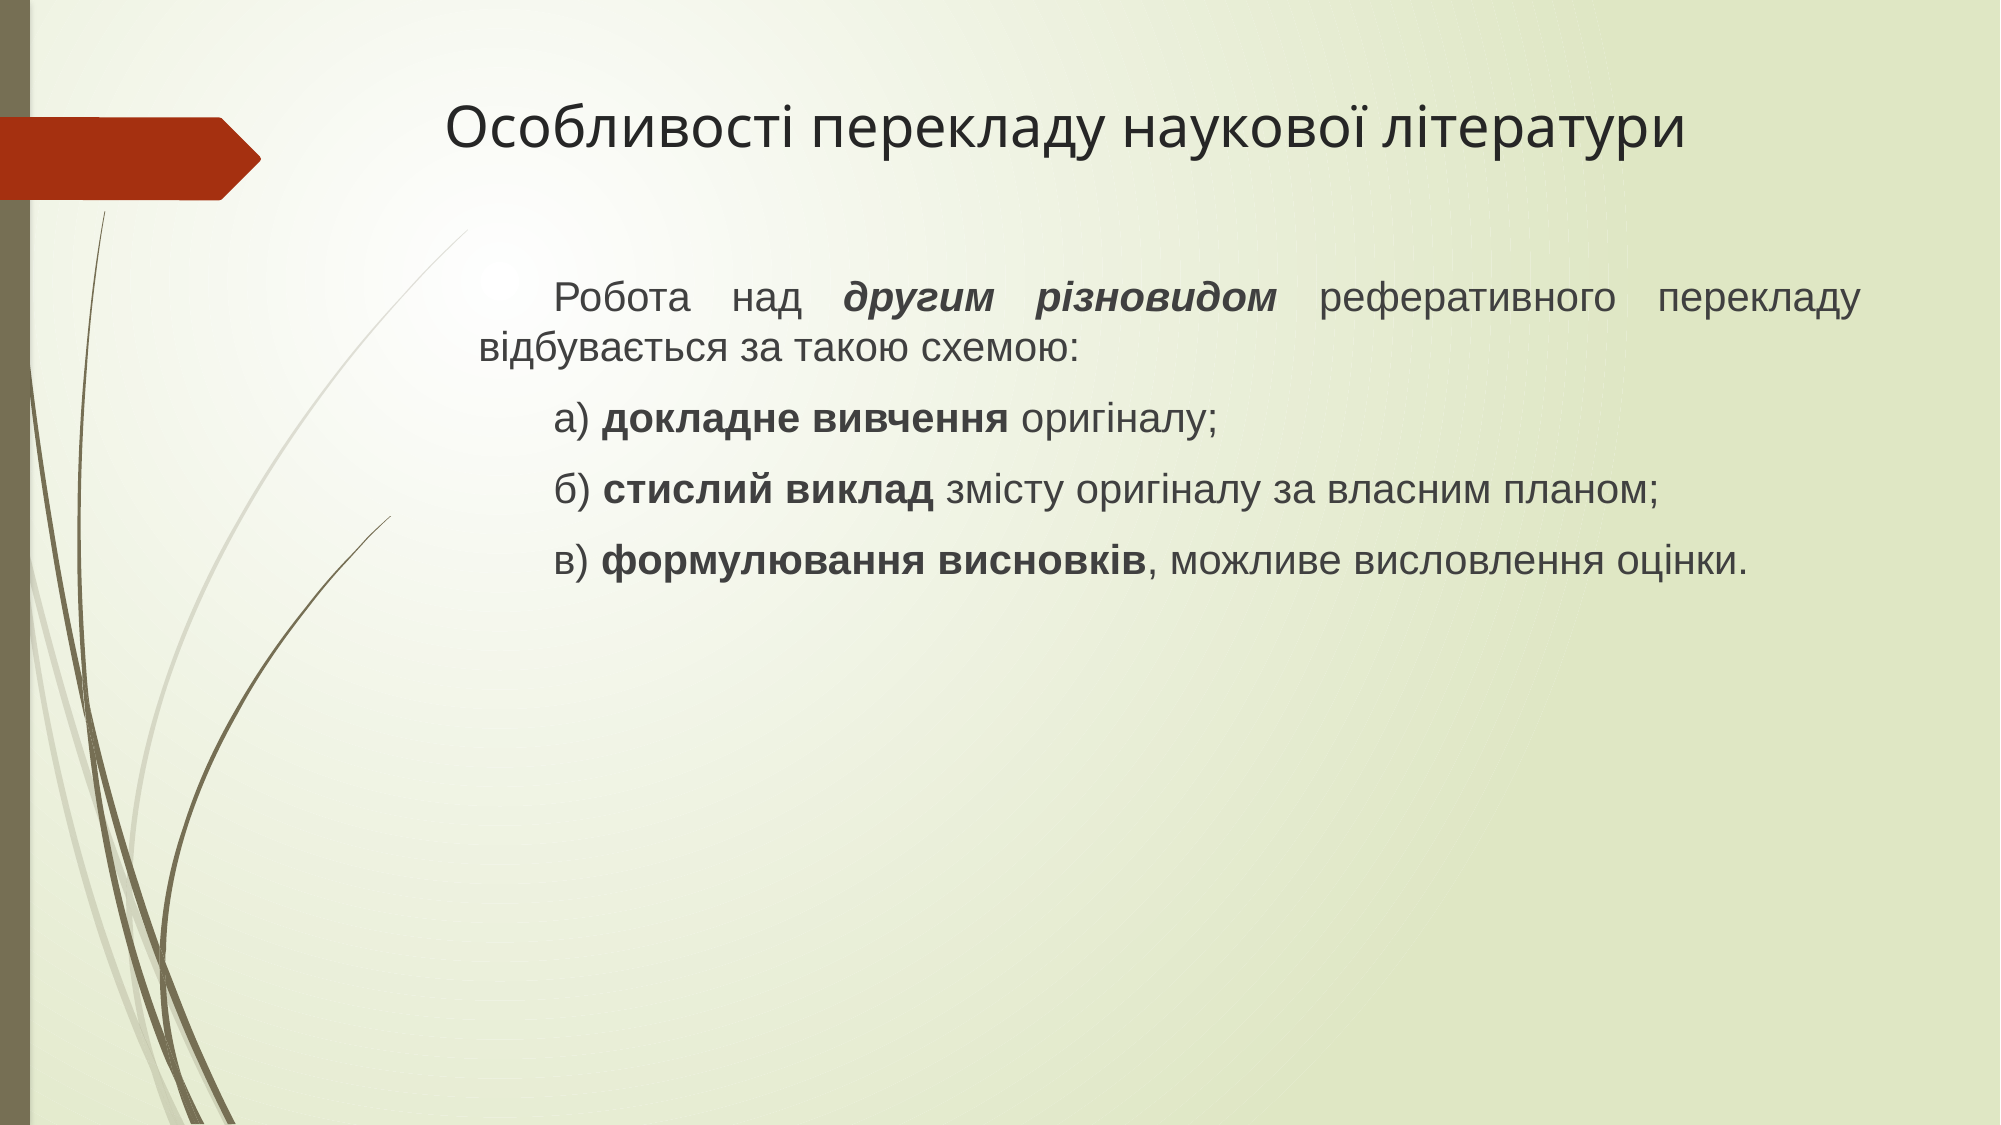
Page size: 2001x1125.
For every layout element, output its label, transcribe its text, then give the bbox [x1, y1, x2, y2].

title Особливості перекладу наукової літератури [429, 82, 1952, 208]
list Робота над другим різновидом реферативного перекладу відбувається за такою схемою: а) докладне вивчення оригіналу; б) стислий виклад змісту оригіналу за власним планом; в) формулювання висновків, можливе висловлення оцінки. [407, 262, 1877, 684]
